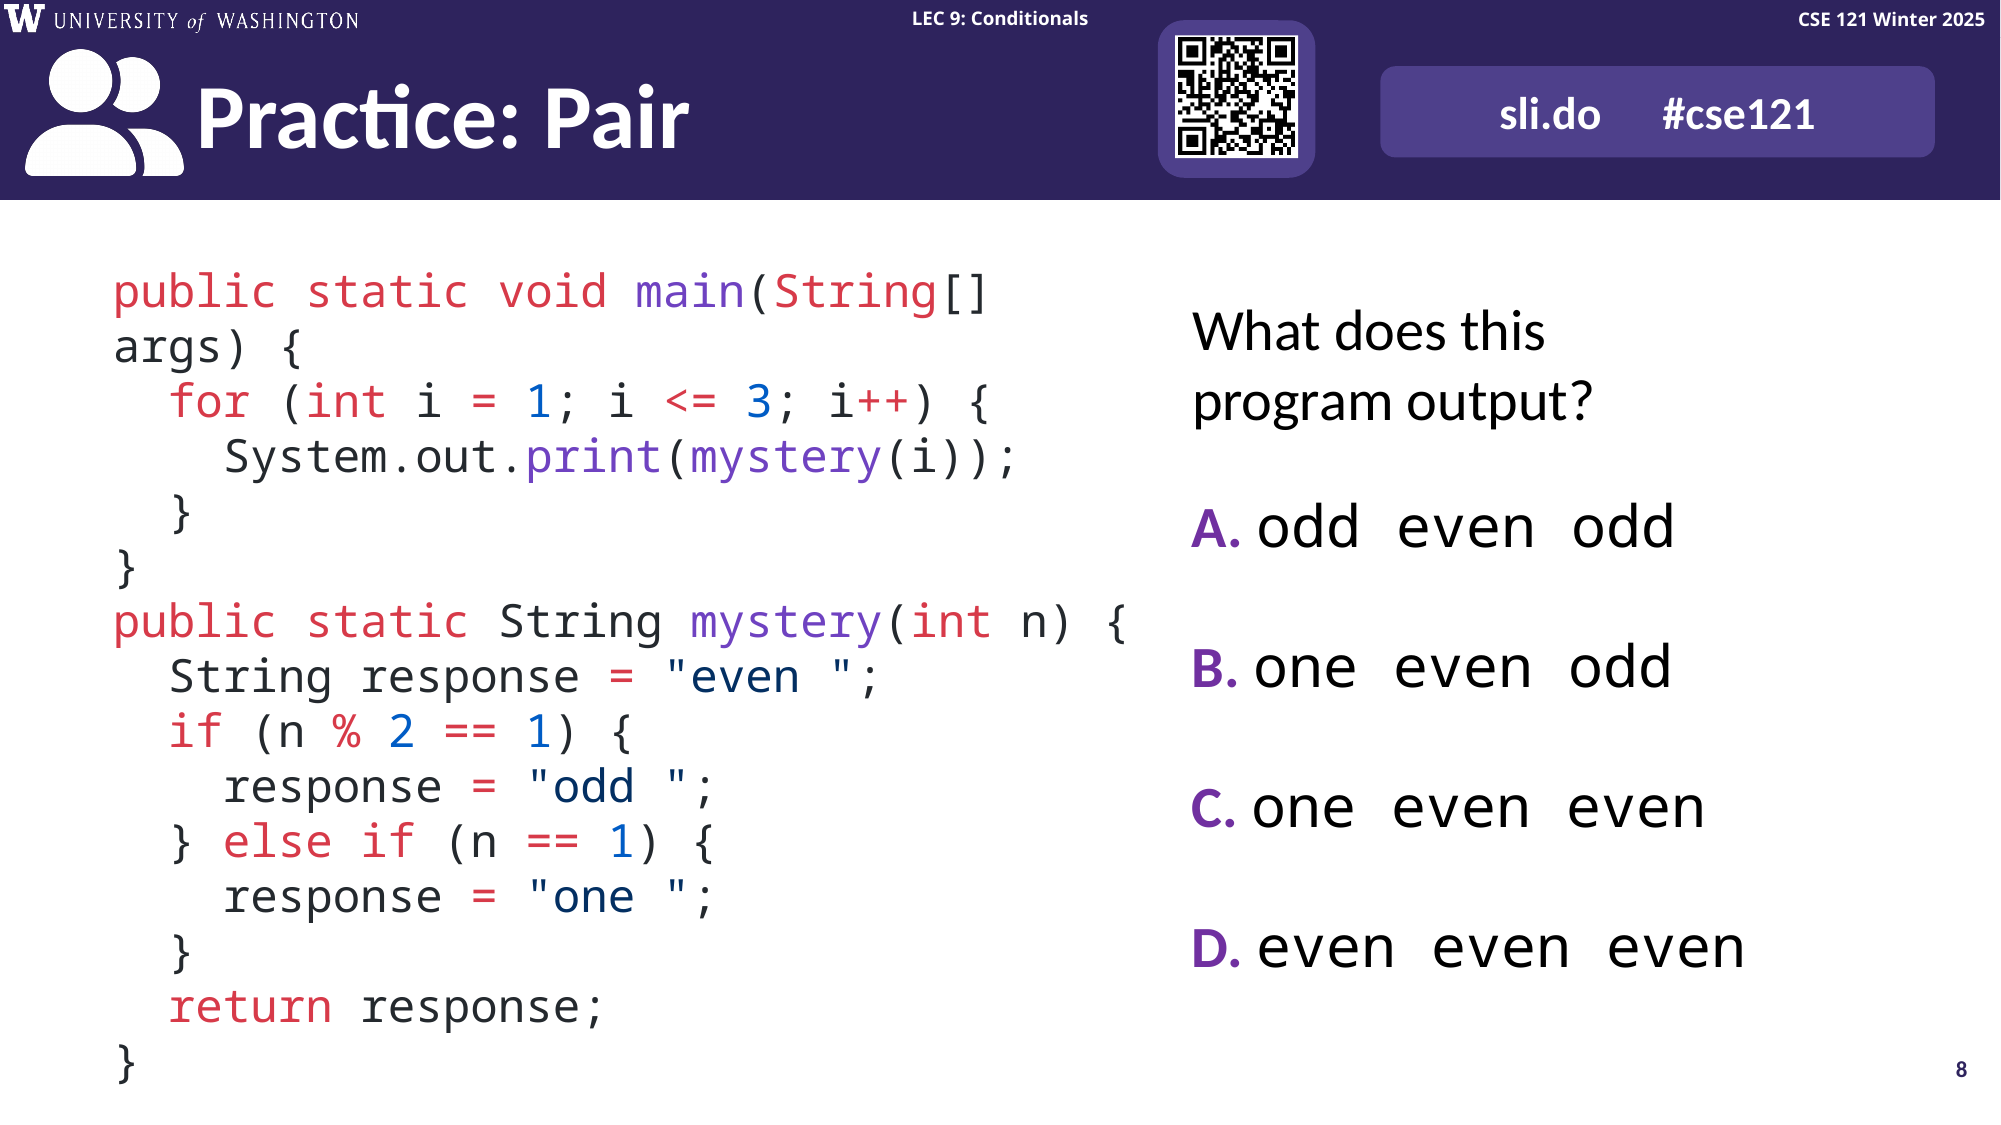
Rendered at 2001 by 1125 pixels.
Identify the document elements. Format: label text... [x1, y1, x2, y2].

text_box public static void main(String[] args) { for (int i = 1; i <= 3; i++) { System.out.print(mystery(i)); } } public static String mystery(int n) { String response = "even "; if (n % 2 == 1) { response = "odd "; } else if (n == 1) { response = "one "; } return response; } [98, 254, 1163, 1094]
text_box A. odd even odd B. one even odd C. one even even D. even even even [1176, 481, 1975, 987]
text_box What does this program output? [1177, 284, 1740, 440]
slide_number 8 [1934, 1047, 1975, 1090]
picture [25, 49, 184, 176]
picture [4, 4, 358, 33]
picture [1178, 37, 1295, 155]
